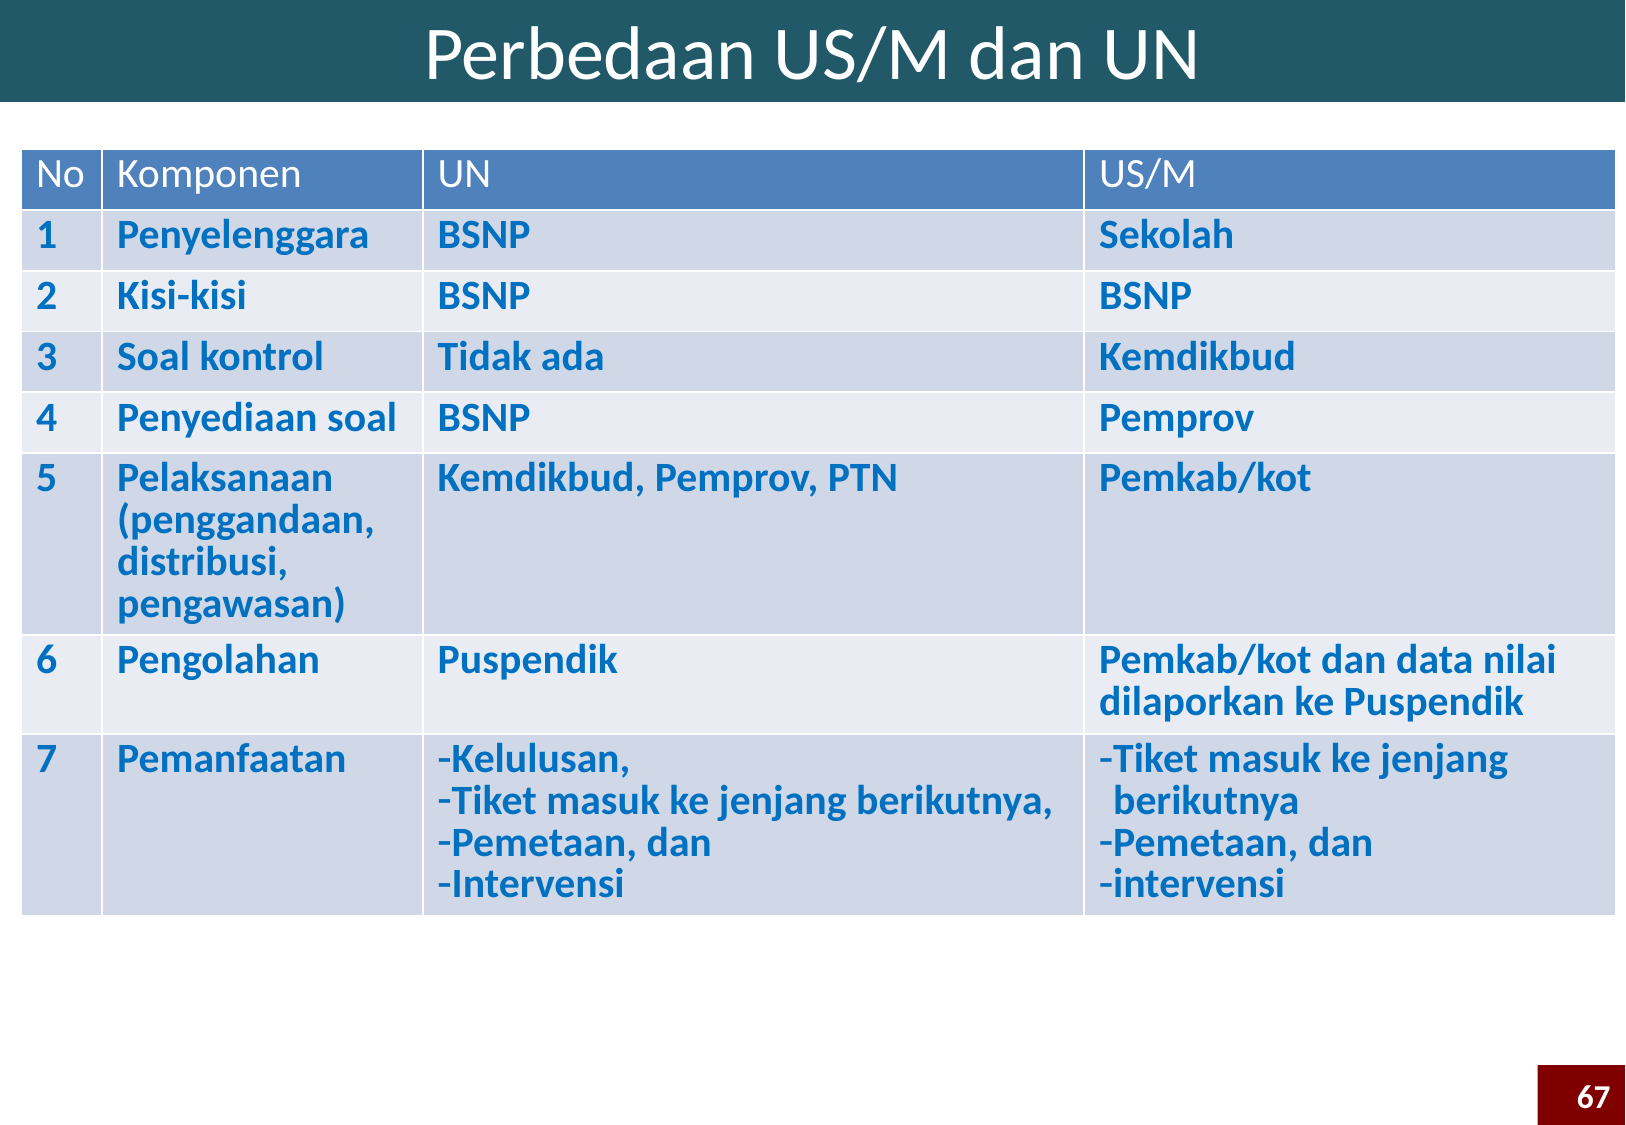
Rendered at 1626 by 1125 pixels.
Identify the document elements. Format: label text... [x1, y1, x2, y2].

text_box 67 [1537, 1065, 1625, 1125]
table_header UN [424, 150, 1083, 209]
table_cell BSNP [1085, 272, 1615, 331]
table_cell BSNP [424, 393, 1083, 452]
table_cell Kemdikbud, Pemprov, PTN [424, 454, 1083, 634]
table_cell BSNP [424, 272, 1083, 331]
table_cell 2 [22, 272, 101, 331]
table_cell Tidak ada [424, 332, 1083, 391]
table_header No [22, 150, 101, 209]
table_cell Kemdikbud [1085, 332, 1615, 391]
table_cell Pemkab/kot [1085, 454, 1615, 634]
table_cell 7 [22, 735, 101, 915]
table_cell Kisi-kisi [103, 272, 422, 331]
table_cell Pemanfaatan [103, 735, 422, 915]
table_cell Soal kontrol [103, 332, 422, 391]
table_header Komponen [103, 150, 422, 209]
table_cell Penyelenggara [103, 211, 422, 270]
table_cell 1 [22, 211, 101, 270]
table_cell Pengolahan [103, 636, 422, 733]
table_cell 6 [22, 636, 101, 733]
table_cell Pemprov [1085, 393, 1615, 452]
table_cell Puspendik [424, 636, 1083, 733]
table_cell 3 [22, 332, 101, 391]
table_cell Tiket masuk ke jenjang berikutnya Pemetaan, dan intervensi [1085, 735, 1615, 915]
table_cell Kelulusan, Tiket masuk ke jenjang berikutnya, Pemetaan, dan Intervensi [424, 735, 1083, 915]
table_header US/M [1085, 150, 1615, 209]
title Perbedaan US/M dan UN [0, 0, 1625, 102]
table_cell BSNP [424, 211, 1083, 270]
table_cell 4 [22, 393, 101, 452]
table_cell Penyediaan soal [103, 393, 422, 452]
table_cell Pelaksanaan (penggandaan, distribusi, pengawasan) [103, 454, 422, 634]
table_cell Pemkab/kot dan data nilai dilaporkan ke Puspendik [1085, 636, 1615, 733]
table_cell 5 [22, 454, 101, 634]
table_cell Sekolah [1085, 211, 1615, 270]
